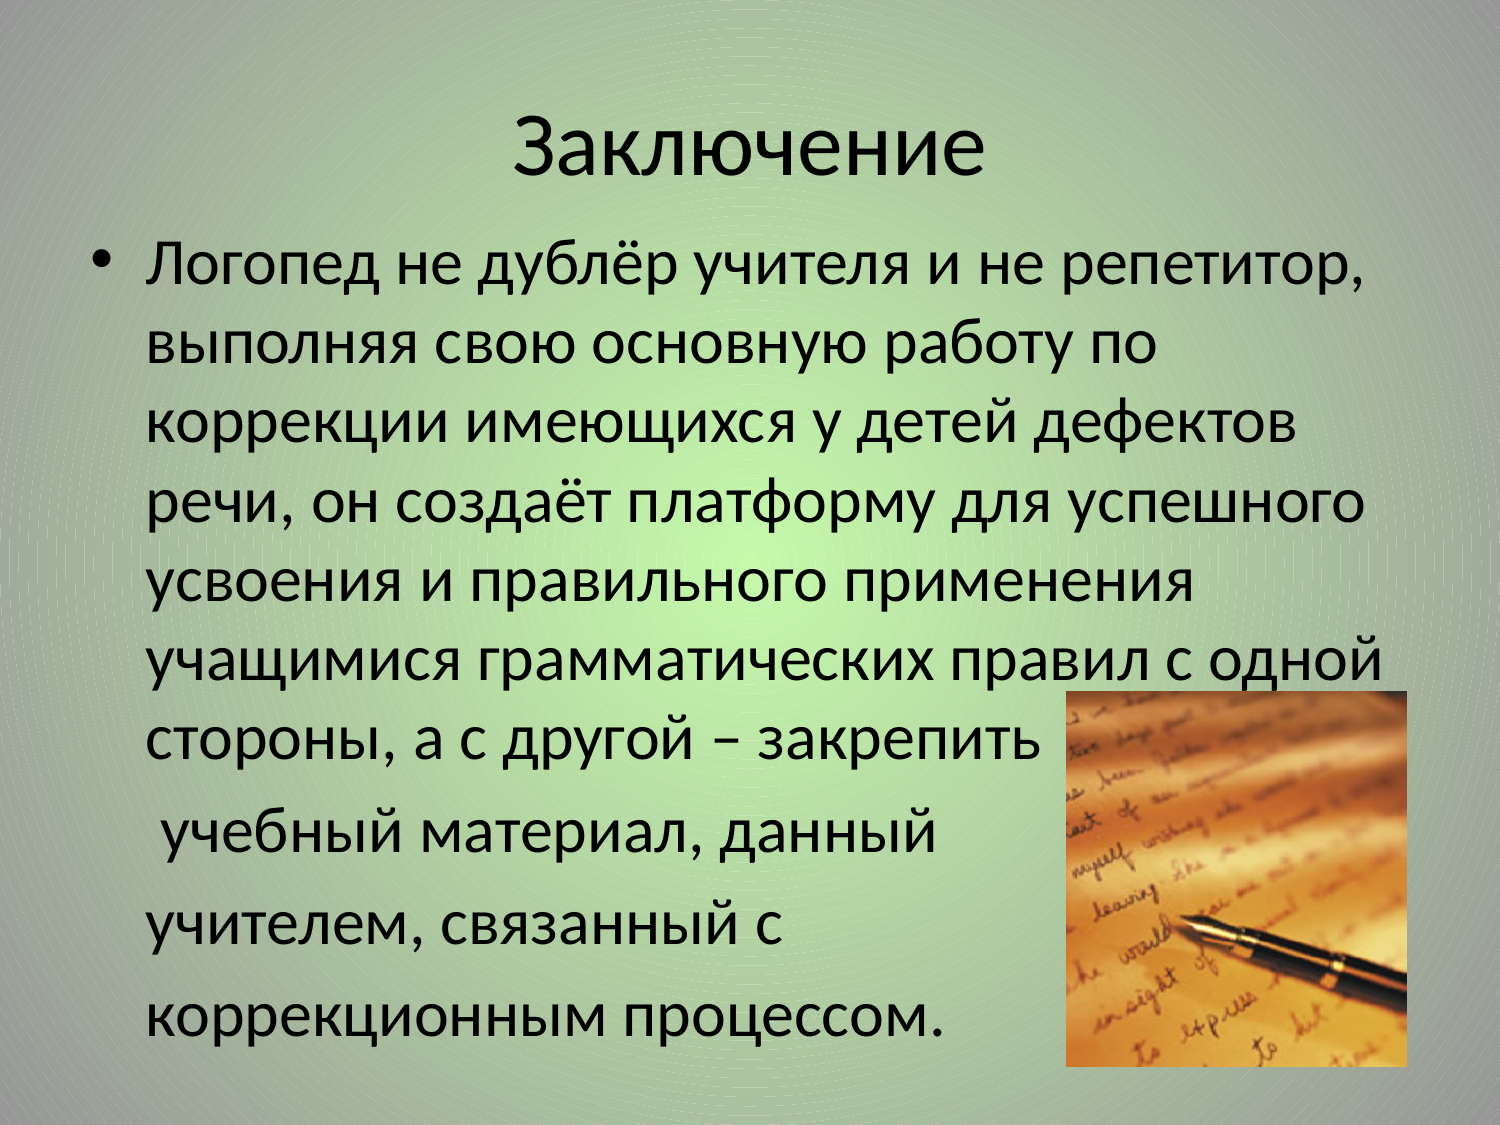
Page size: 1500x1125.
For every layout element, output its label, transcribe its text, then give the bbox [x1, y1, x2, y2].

picture [1065, 690, 1407, 1067]
title Заключение [75, 45, 1425, 210]
list Логопед не дублёр учителя и не репетитор, выполняя свою основную работу по коррекции имеющихся у детей дефектов речи, он создаёт платформу для успешного усвоения и правильного применения учащимися грамматических правил с одной стороны, а с другой – закрепить учебный материал, данный учителем, связанный с коррекционным процессом. [75, 210, 1425, 1067]
